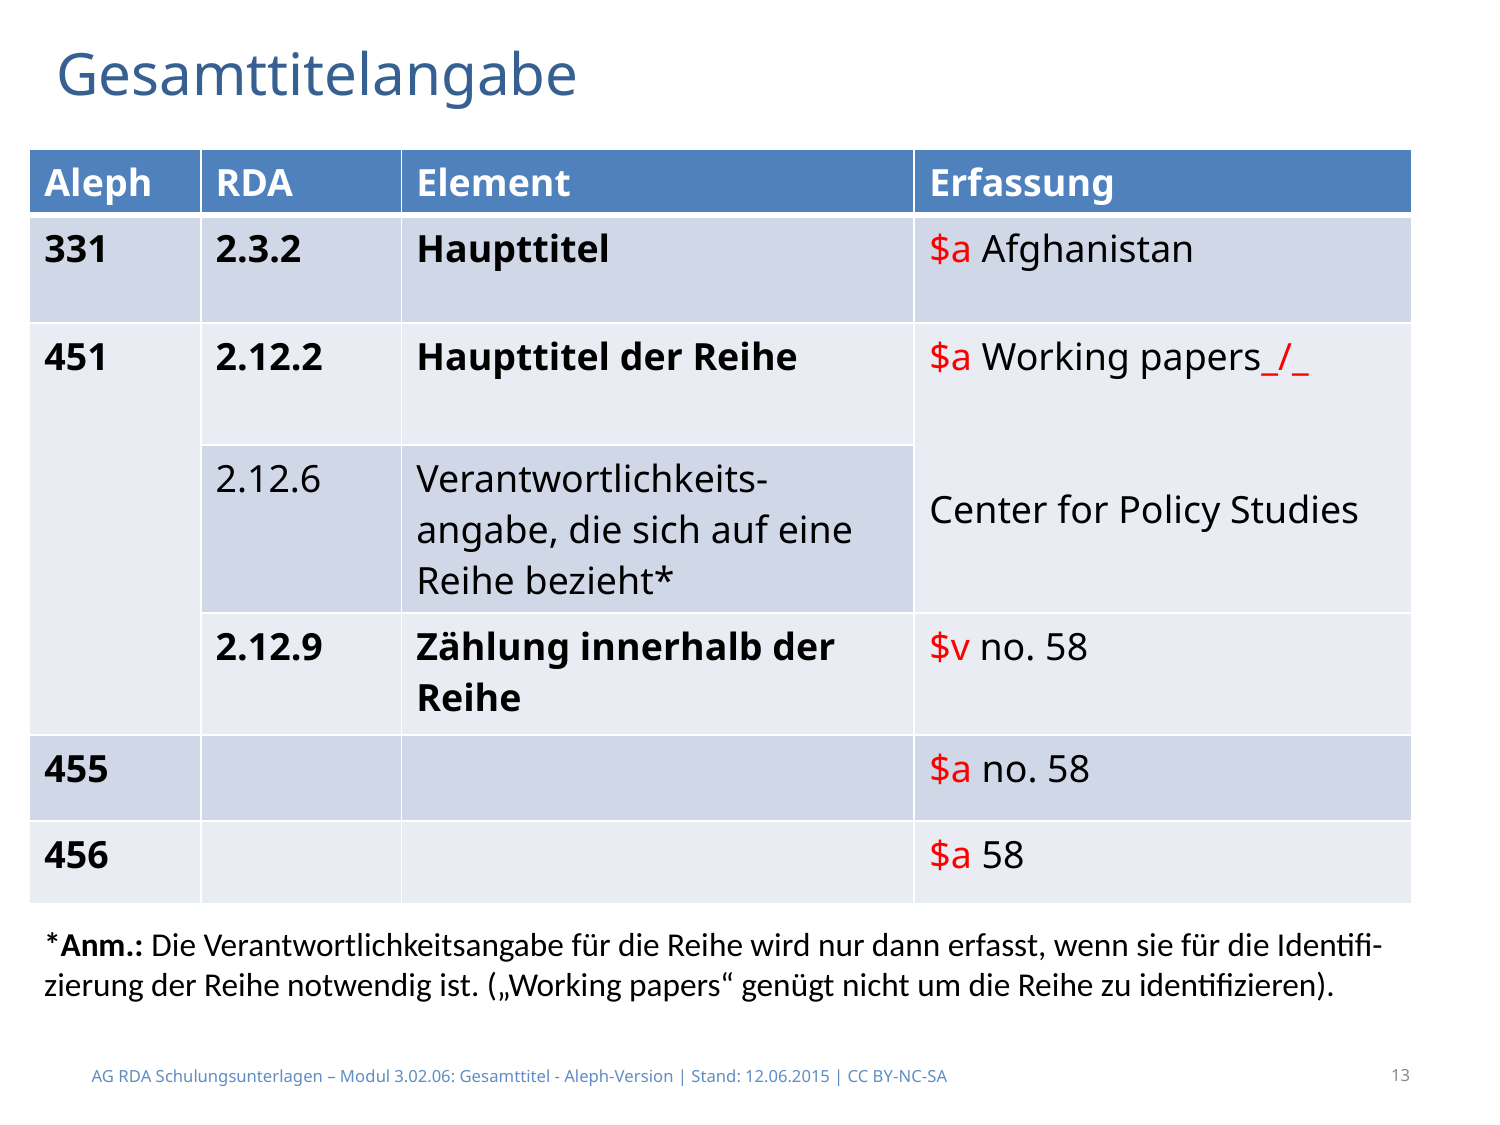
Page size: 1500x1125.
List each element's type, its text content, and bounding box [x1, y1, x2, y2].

table_cell Zählung innerhalb der Reihe [402, 614, 913, 734]
table_cell Haupttitel der Reihe [402, 324, 913, 444]
table_cell $a 58 [915, 822, 1411, 903]
table_cell $a no. 58 [915, 736, 1411, 820]
slide_number 13 [1187, 1045, 1425, 1106]
text_box *Anm.: Die Verantwortlichkeitsangabe für die Reihe wird nur dann erfasst, wenn sie für die Identifi-zierung der Reihe notwendig ist. („Working papers“ genügt nicht um die Reihe zu identifizieren). [29, 915, 1424, 1010]
table_header Element [402, 150, 913, 212]
table_cell $a Working papers_/_ Center for Policy Studies [915, 324, 1411, 612]
table_cell 2.12.9 [202, 614, 401, 734]
table_cell [402, 822, 913, 903]
table_cell 2.12.6 [202, 446, 401, 612]
table_cell 2.12.2 [202, 324, 401, 444]
footer AG RDA Schulungsunterlagen – Modul 3.02.06: Gesamttitel - Aleph-Version | Stand: 12.06.2015 | CC BY-NC-SA [76, 1045, 1176, 1106]
table_header RDA [202, 150, 401, 212]
table_cell 456 [30, 822, 200, 903]
table_cell 331 [30, 218, 200, 322]
table_header Erfassung [915, 150, 1411, 212]
table_header Aleph [30, 150, 200, 212]
title Gesamttitelangabe [41, 30, 1459, 114]
table_cell Haupttitel [402, 218, 913, 322]
table_cell $a Afghanistan [915, 218, 1411, 322]
table_cell 455 [30, 736, 200, 820]
table_cell [402, 736, 913, 820]
table_cell Verantwortlichkeits-angabe, die sich auf eine Reihe bezieht* [402, 446, 913, 612]
table_cell 2.3.2 [202, 218, 401, 322]
table_cell 451 [30, 324, 200, 734]
table_cell [202, 822, 401, 903]
table_cell [202, 736, 401, 820]
table_cell $v no. 58 [915, 614, 1411, 734]
